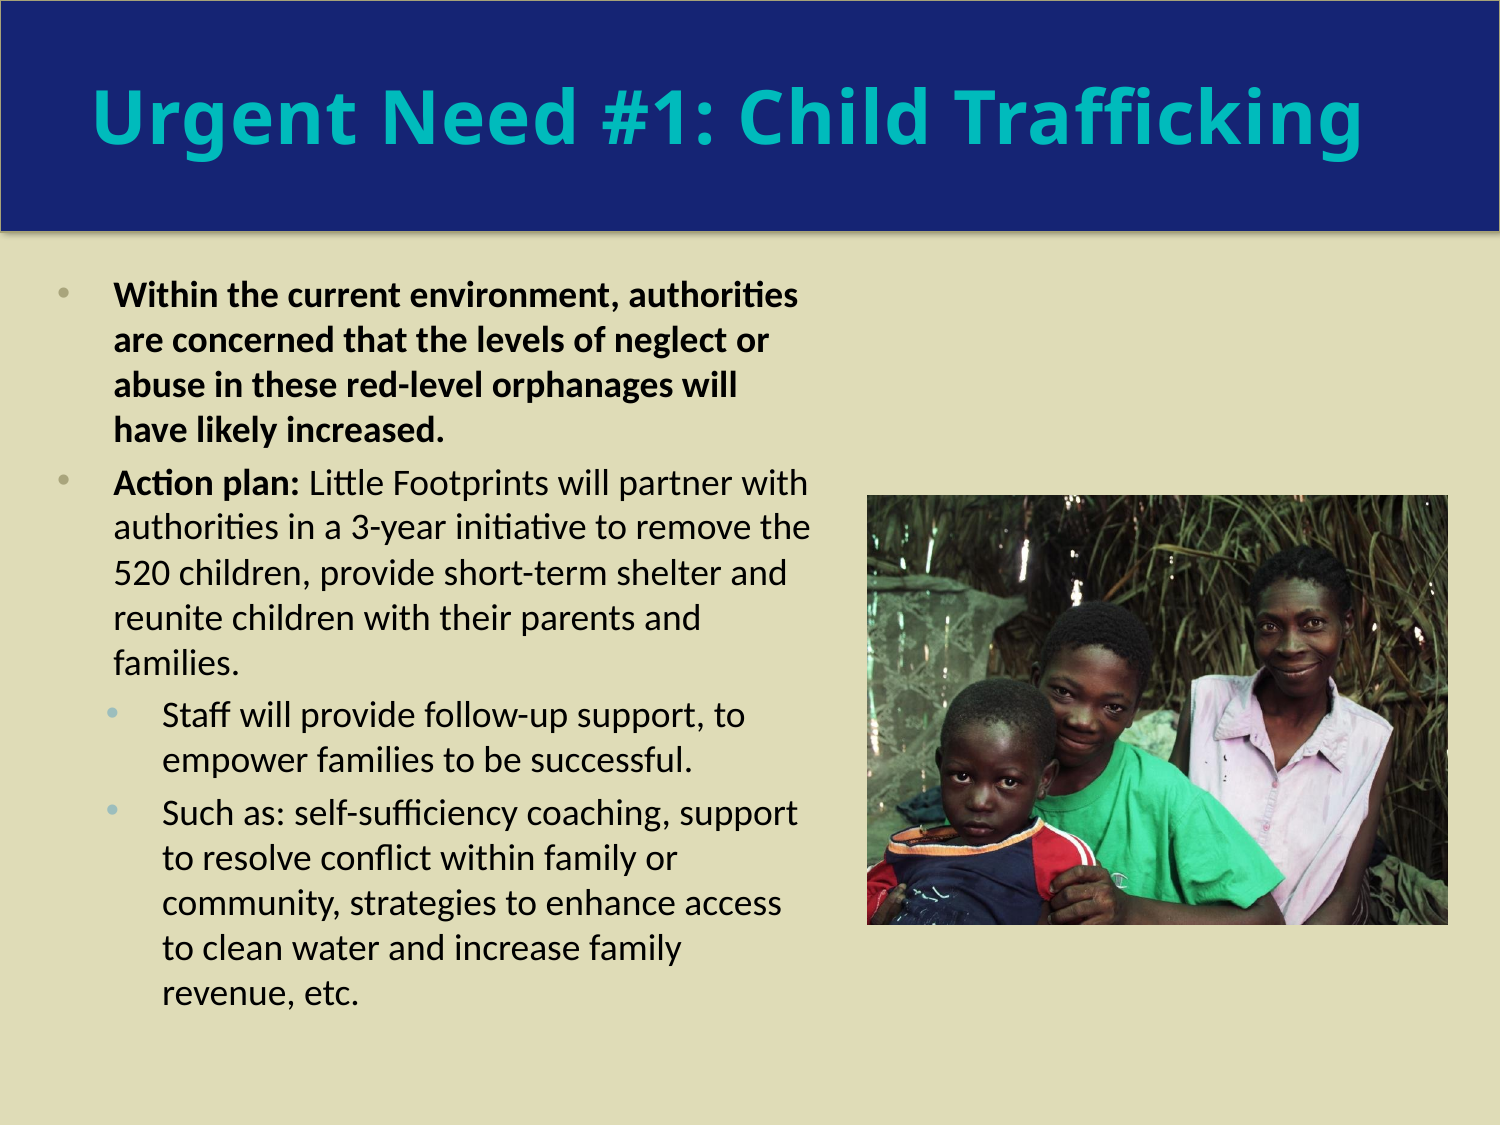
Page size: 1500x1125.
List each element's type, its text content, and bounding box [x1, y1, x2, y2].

title Urgent Need #1: Child Trafficking [75, 20, 1423, 208]
picture [867, 494, 1448, 926]
list Within the current environment, authorities are concerned that the levels of neglect or abuse in these red-level orphanages will have likely increased. Action plan: Little Footprints will partner with authorities in a 3-year initiative to remove the 520 children, provide short-term shelter and reunite children with their parents and families. Staff will provide follow-up support, to empower families to be successful. Such as: self-sufficiency coaching, support to resolve conflict within family or community, strategies to enhance access to clean water and increase family revenue, etc. [23, 262, 828, 1050]
